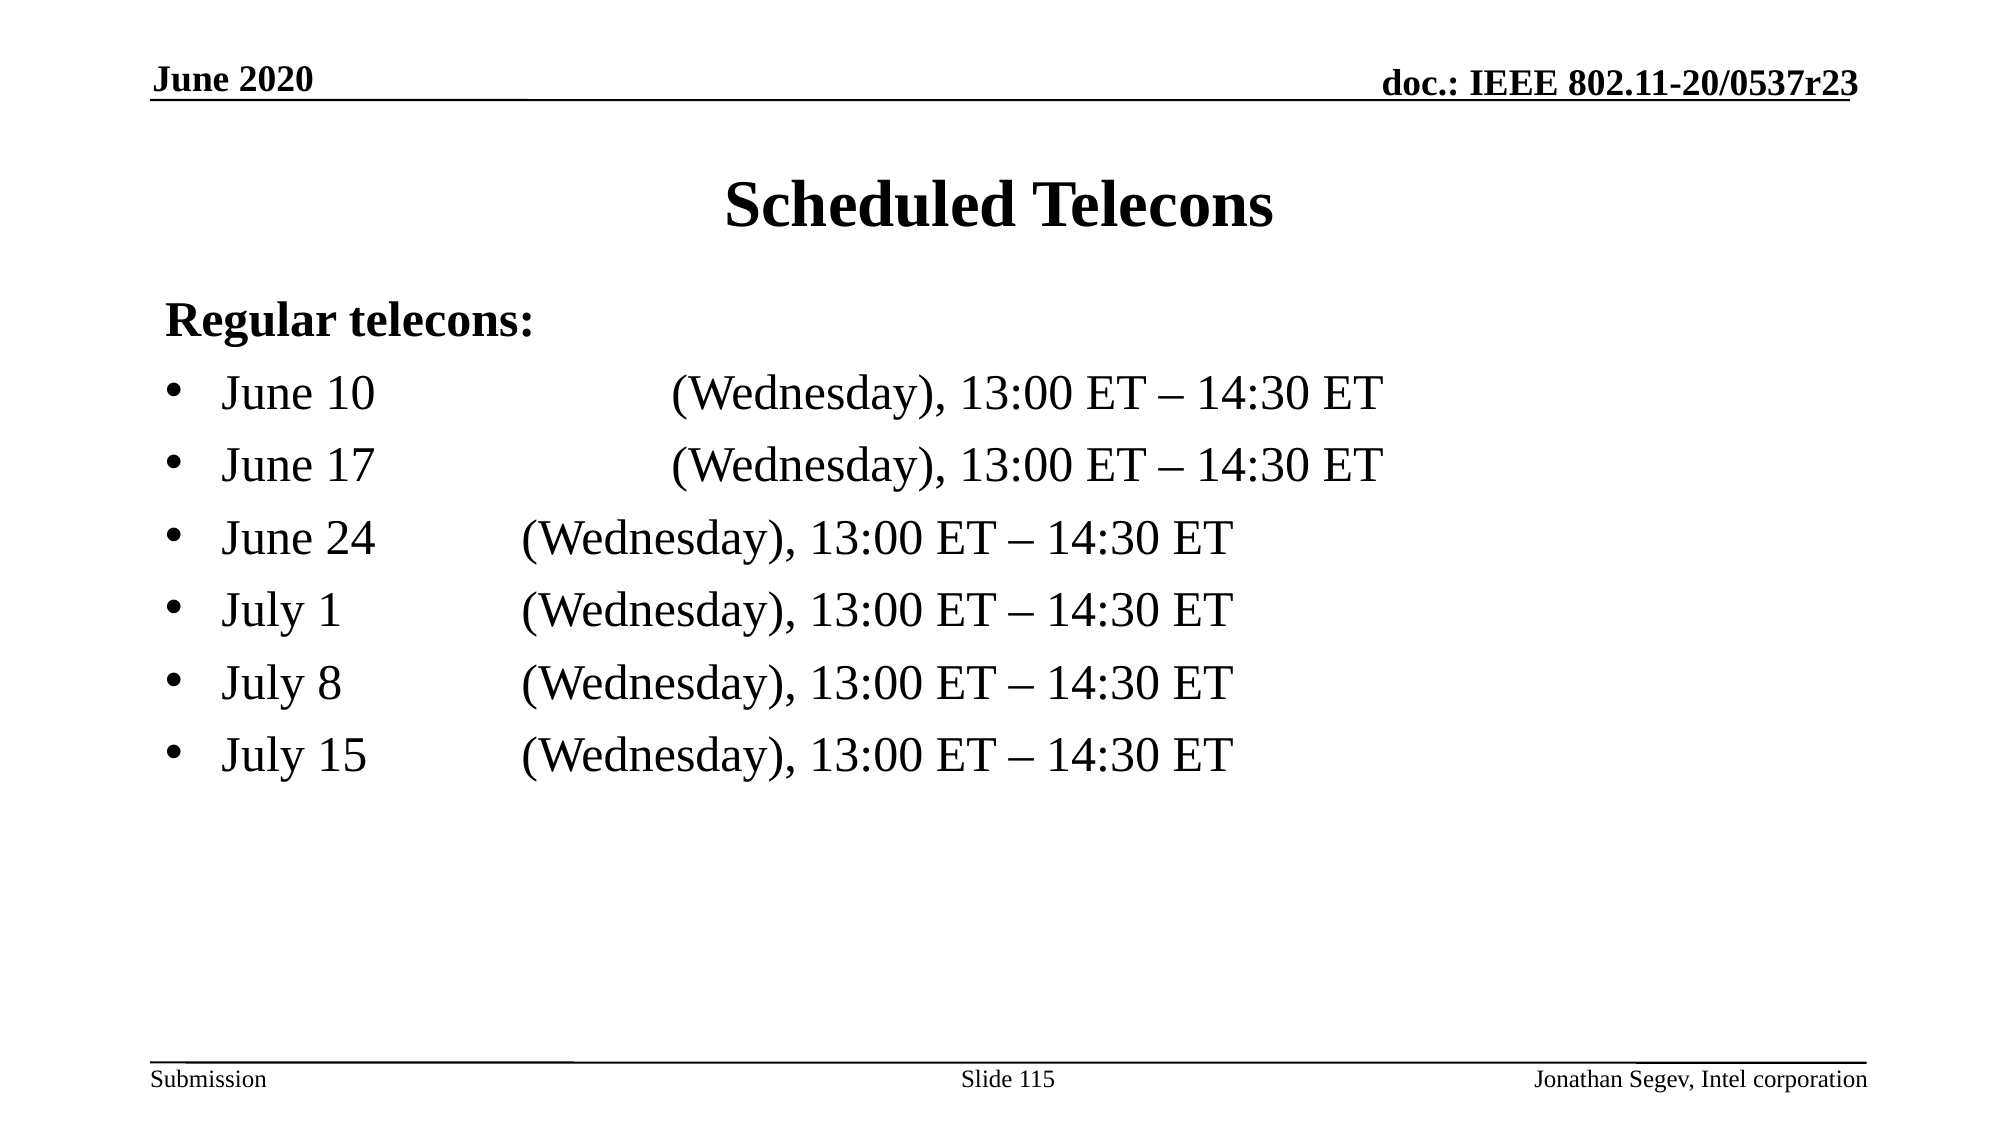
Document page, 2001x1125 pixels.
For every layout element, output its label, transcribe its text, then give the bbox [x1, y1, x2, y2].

slide_number Slide 115 [950, 1061, 1067, 1123]
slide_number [152, 54, 563, 100]
footer Jonathan Segev, Intel corporation [1171, 1061, 1869, 1093]
title Scheduled Telecons [149, 112, 1850, 278]
list Regular telecons: June 10 (Wednesday), 13:00 ET – 14:30 ET June 17 (Wednesday), 13:00 ET – 14:30 ET June 24 (Wednesday), 13:00 ET – 14:30 ET July 1 (Wednesday), 13:00 ET – 14:30 ET July 8 (Wednesday), 13:00 ET – 14:30 ET July 15 (Wednesday), 13:00 ET – 14:30 ET [149, 278, 1850, 670]
